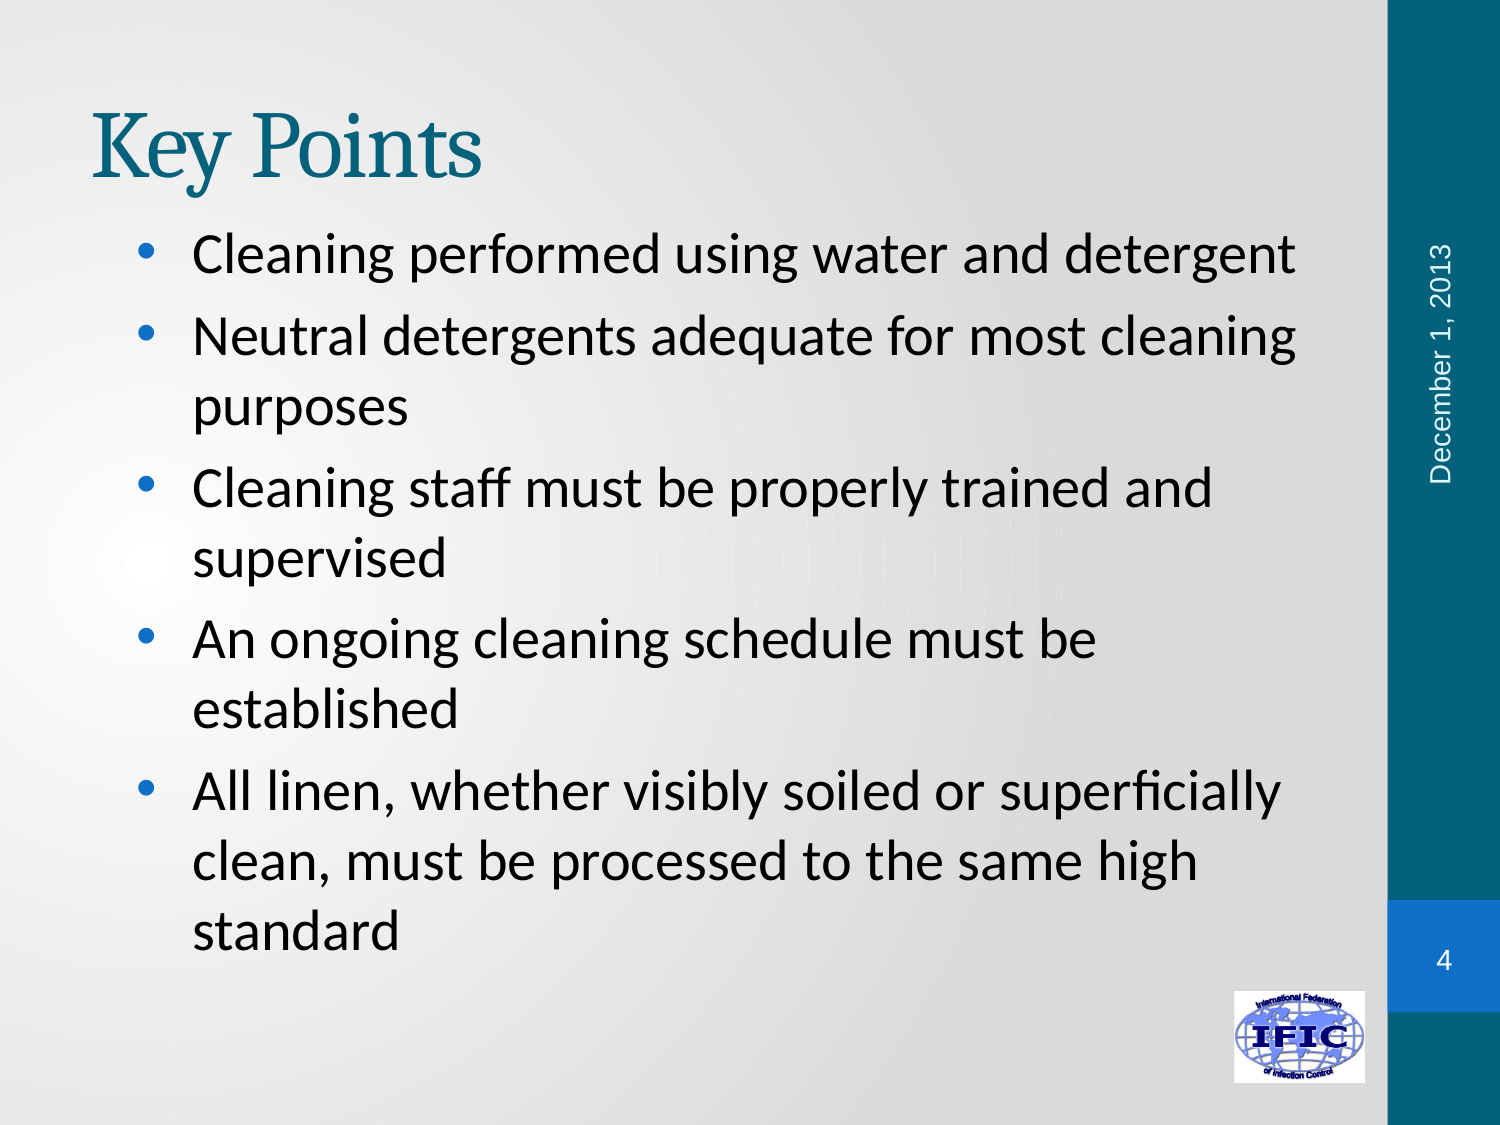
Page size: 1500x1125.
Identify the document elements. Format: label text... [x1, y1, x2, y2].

slide_number 4 [1397, 925, 1492, 994]
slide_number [1408, 100, 1469, 501]
title Key Points [75, 45, 1325, 208]
list Cleaning performed using water and detergent Neutral detergents adequate for most cleaning purposes Cleaning staff must be properly trained and supervised An ongoing cleaning schedule must be established All linen, whether visibly soiled or superficially clean, must be processed to the same high standard [64, 208, 1329, 996]
picture [1234, 991, 1365, 1083]
